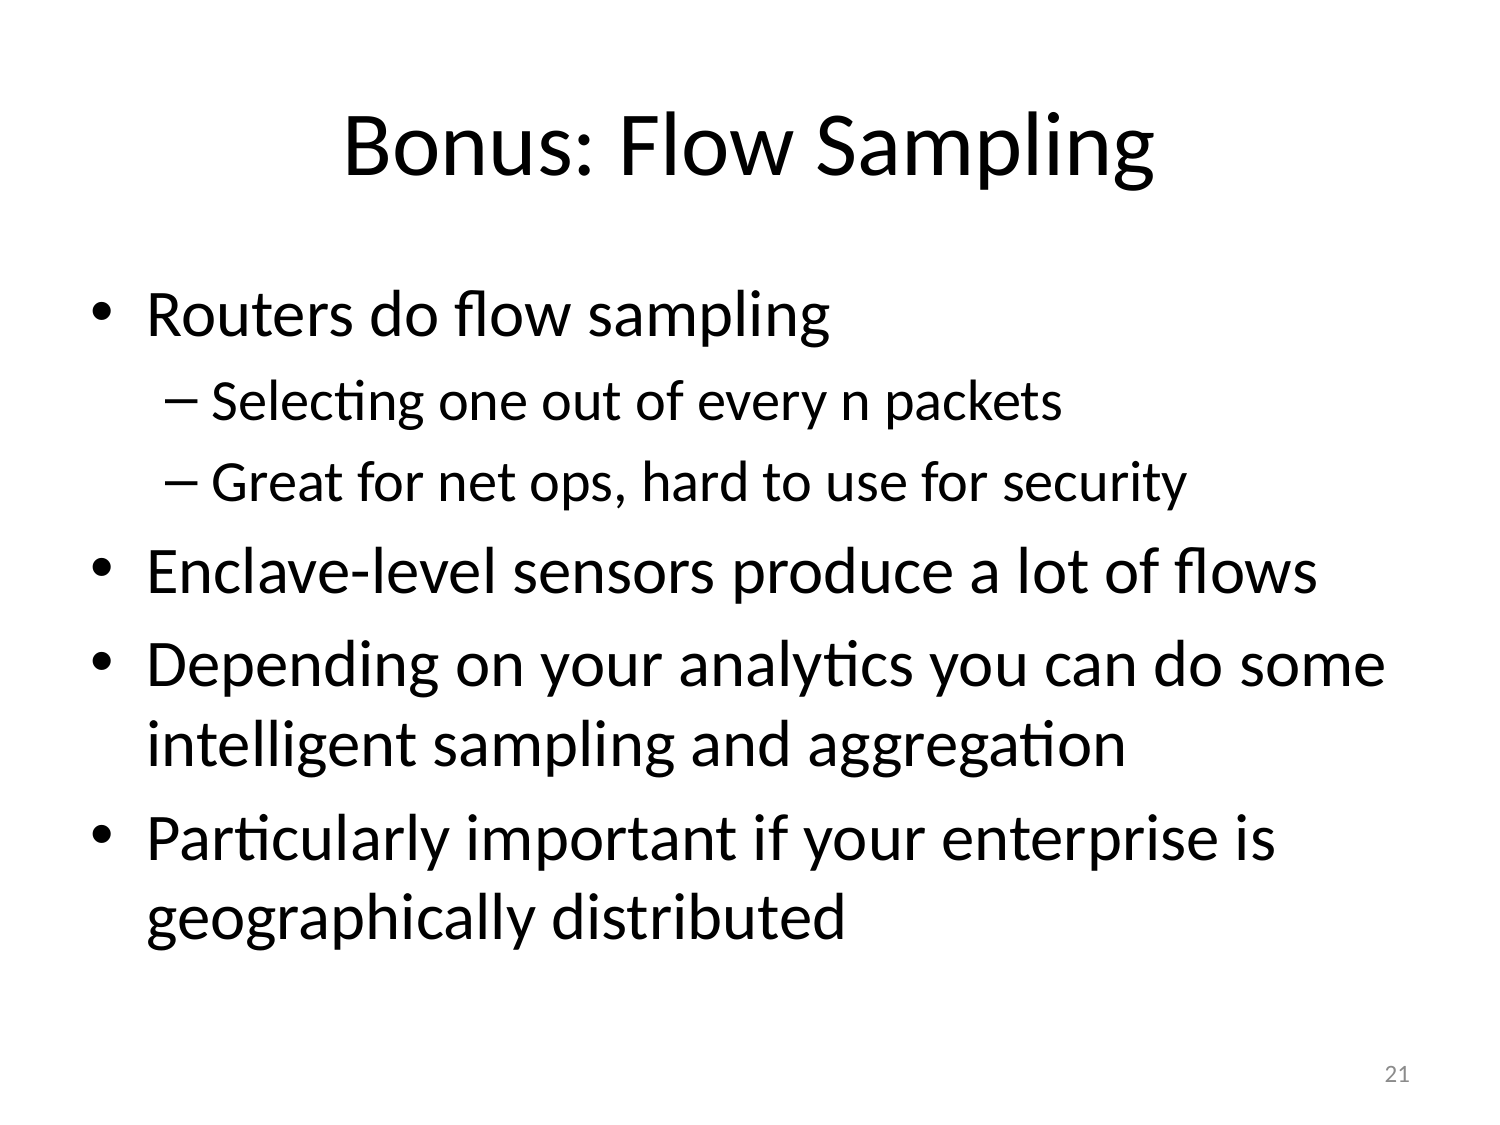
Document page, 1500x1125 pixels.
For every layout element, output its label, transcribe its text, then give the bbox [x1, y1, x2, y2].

title Bonus: Flow Sampling [75, 45, 1425, 233]
list Routers do flow sampling Selecting one out of every n packets Great for net ops, hard to use for security Enclave-level sensors produce a lot of flows Depending on your analytics you can do some intelligent sampling and aggregation Particularly important if your enterprise is geographically distributed [75, 262, 1425, 1005]
slide_number 21 [1074, 1042, 1425, 1103]
